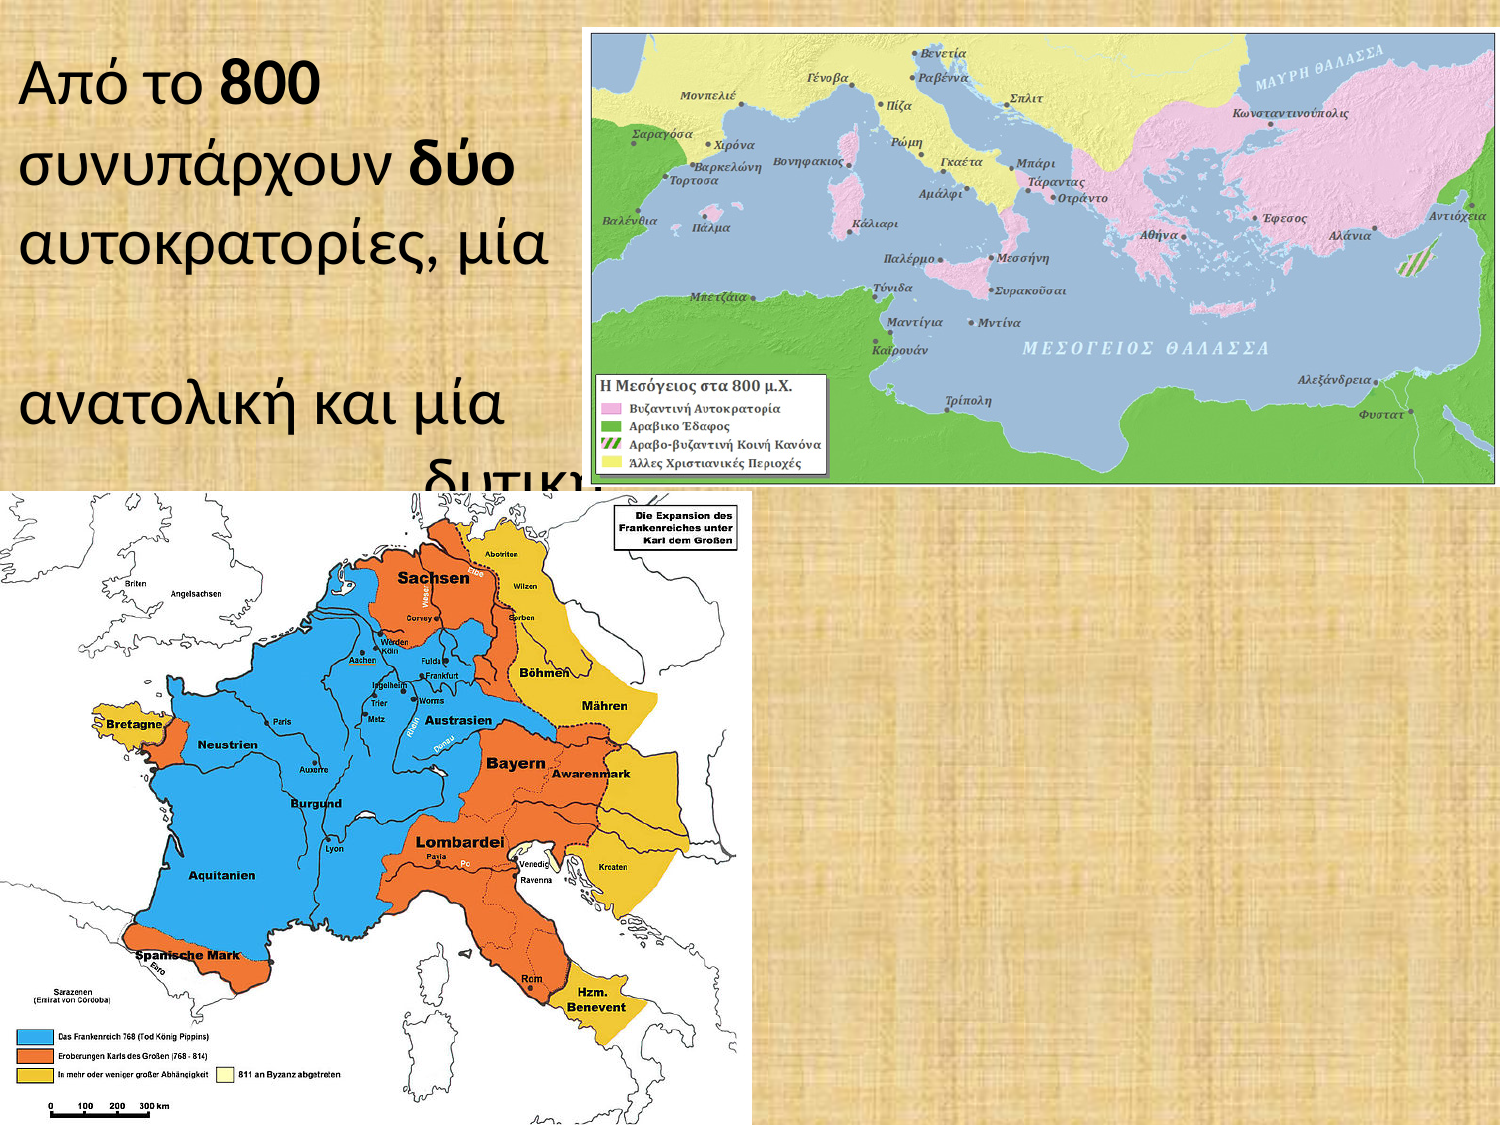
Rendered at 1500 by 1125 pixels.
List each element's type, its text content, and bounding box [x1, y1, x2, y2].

text_box Από το 800 συνυπάρχουν δύο αυτοκρατορίες, μία ανατολική και μία δυτική. [3, 30, 577, 490]
picture [0, 0, 1500, 1125]
